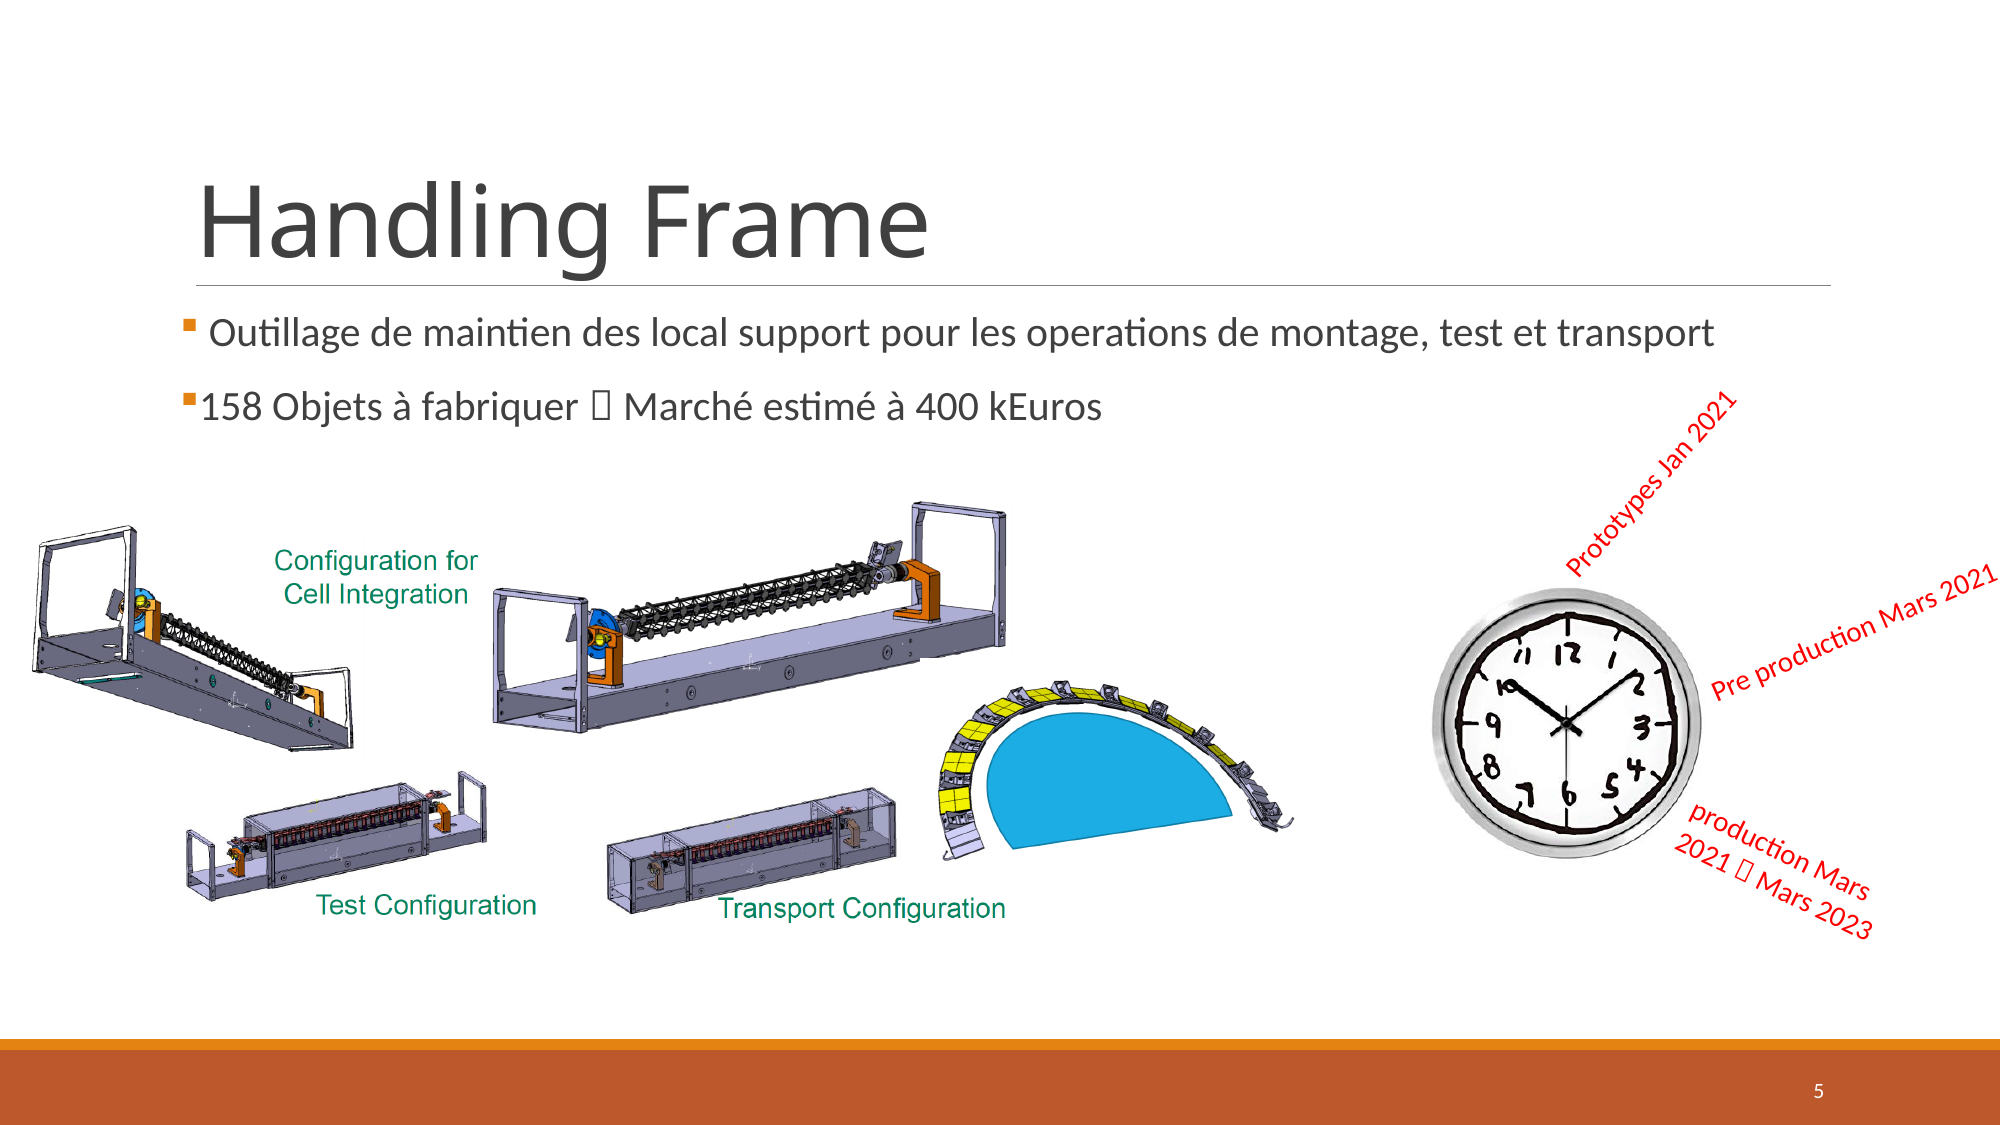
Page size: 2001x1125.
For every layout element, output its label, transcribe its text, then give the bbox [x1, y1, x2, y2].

text_box Pre production Mars 2021 [1719, 538, 2000, 716]
picture [1, 484, 1318, 931]
picture [1422, 576, 1710, 868]
text_box production Mars 2021  Mars 2023 [1700, 790, 1945, 977]
slide_number 5 [1624, 1059, 1840, 1120]
list Outillage de maintien des local support pour les operations de montage, test et transport 158 Objets à fabriquer  Marché estimé à 400 kEuros [180, 302, 1830, 963]
title Handling Frame [180, 47, 1830, 285]
text_box Prototypes Jan 2021 [1541, 355, 1766, 574]
